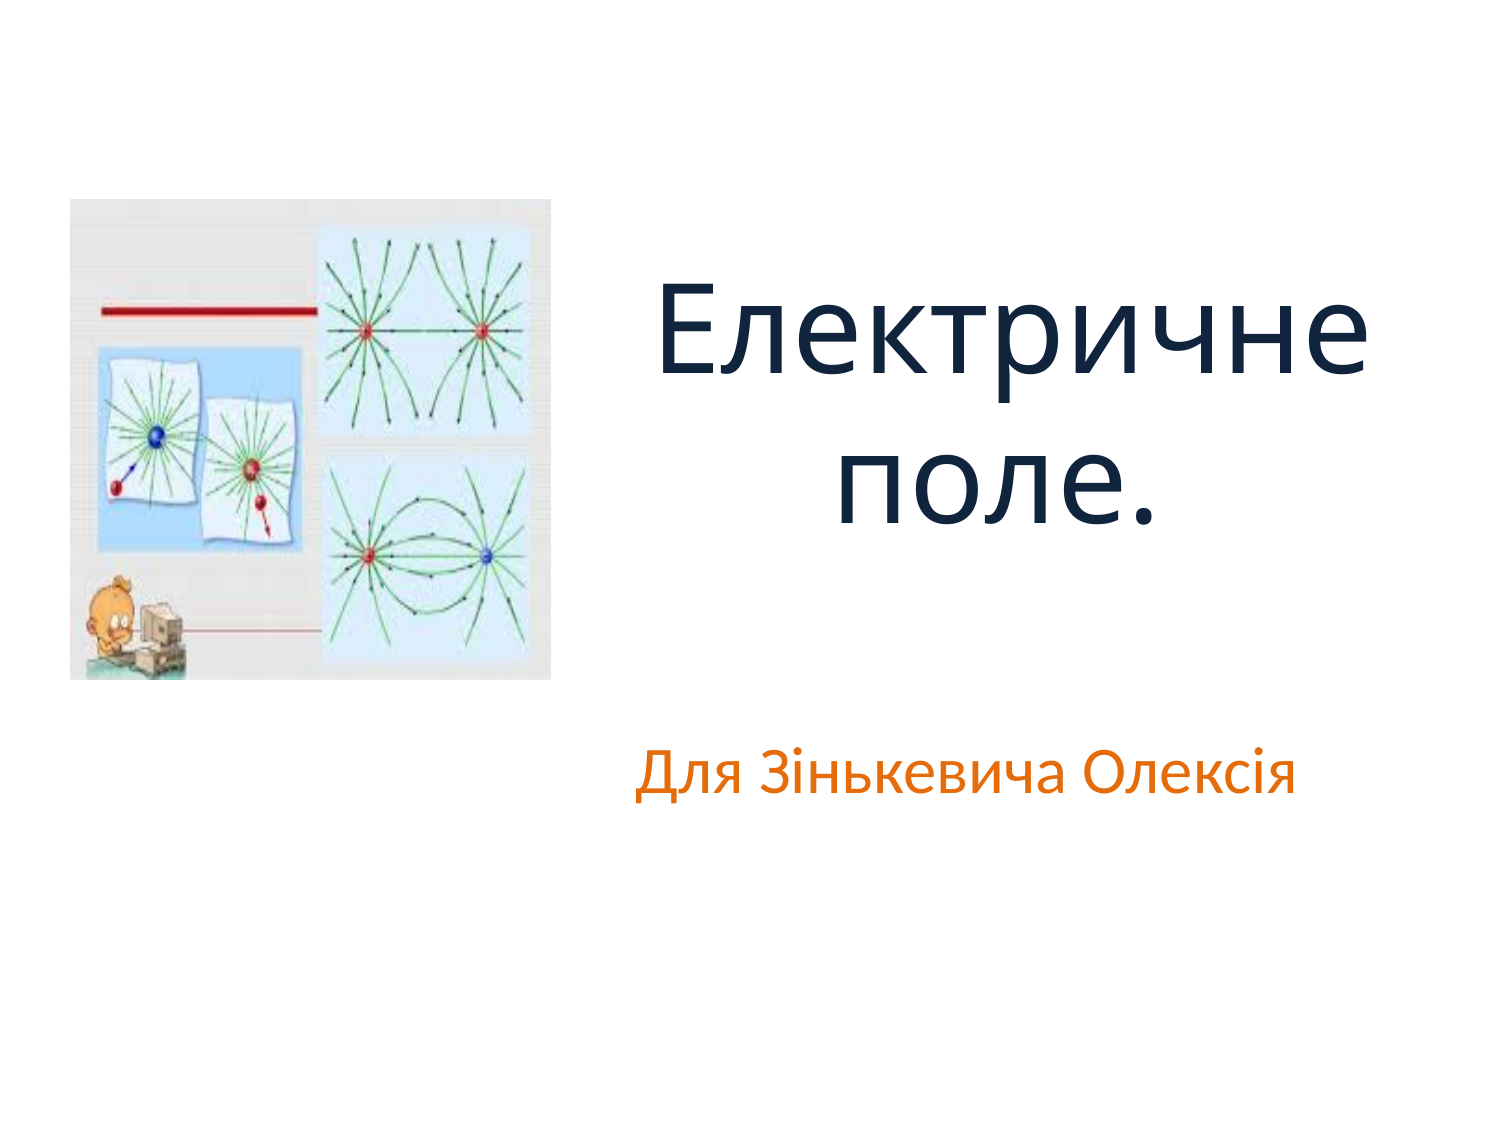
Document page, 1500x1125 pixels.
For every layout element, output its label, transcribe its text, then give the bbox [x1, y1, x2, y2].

text_box [600, 437, 901, 738]
subtitle Для Зінькевича Олексія [402, 719, 1500, 1125]
title Електричне поле. [574, 210, 1451, 586]
picture [70, 198, 551, 680]
